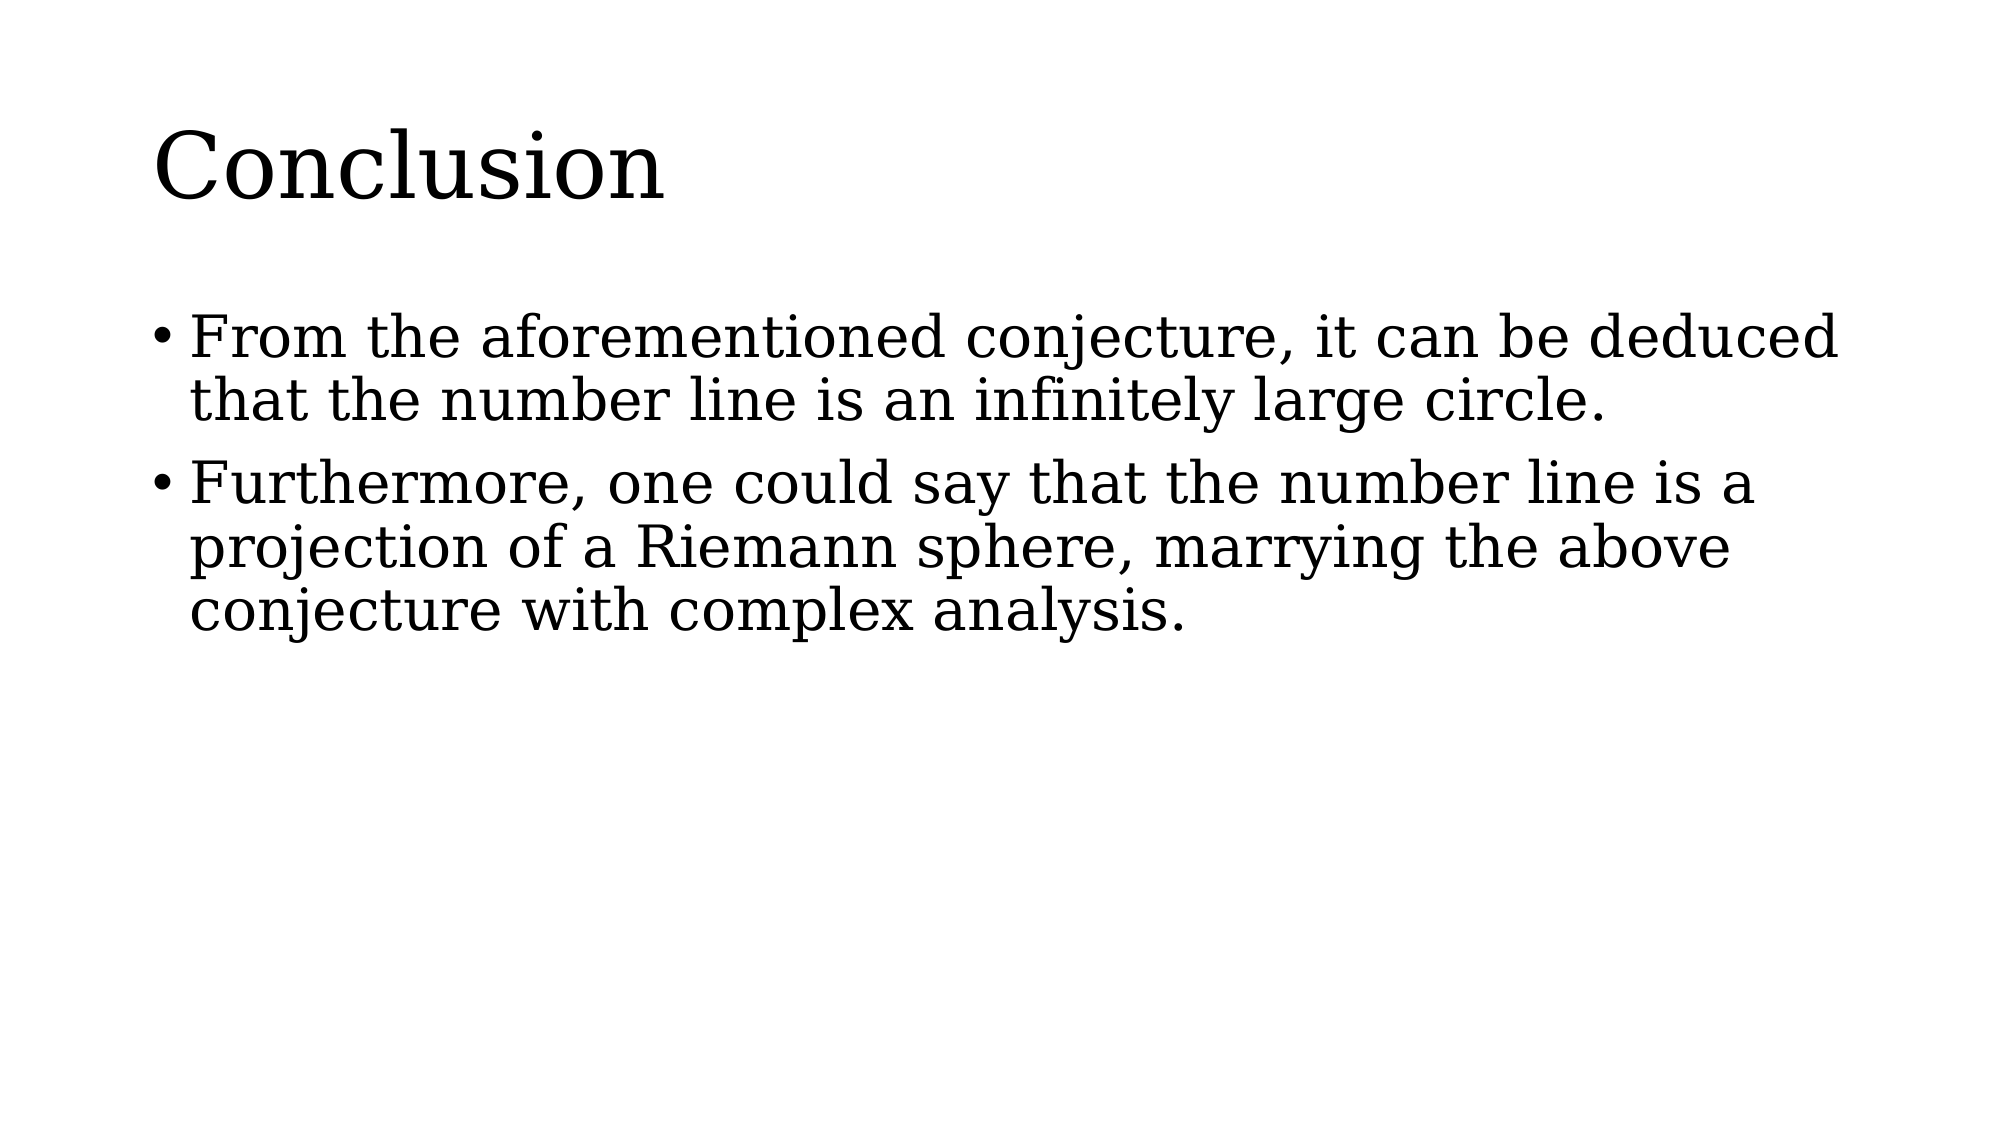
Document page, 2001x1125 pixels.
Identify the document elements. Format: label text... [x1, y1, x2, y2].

list From the aforementioned conjecture, it can be deduced that the number line is an infinitely large circle. Furthermore, one could say that the number line is a projection of a Riemann sphere, marrying the above conjecture with complex analysis. [137, 299, 1863, 1014]
title Conclusion [137, 59, 1863, 278]
